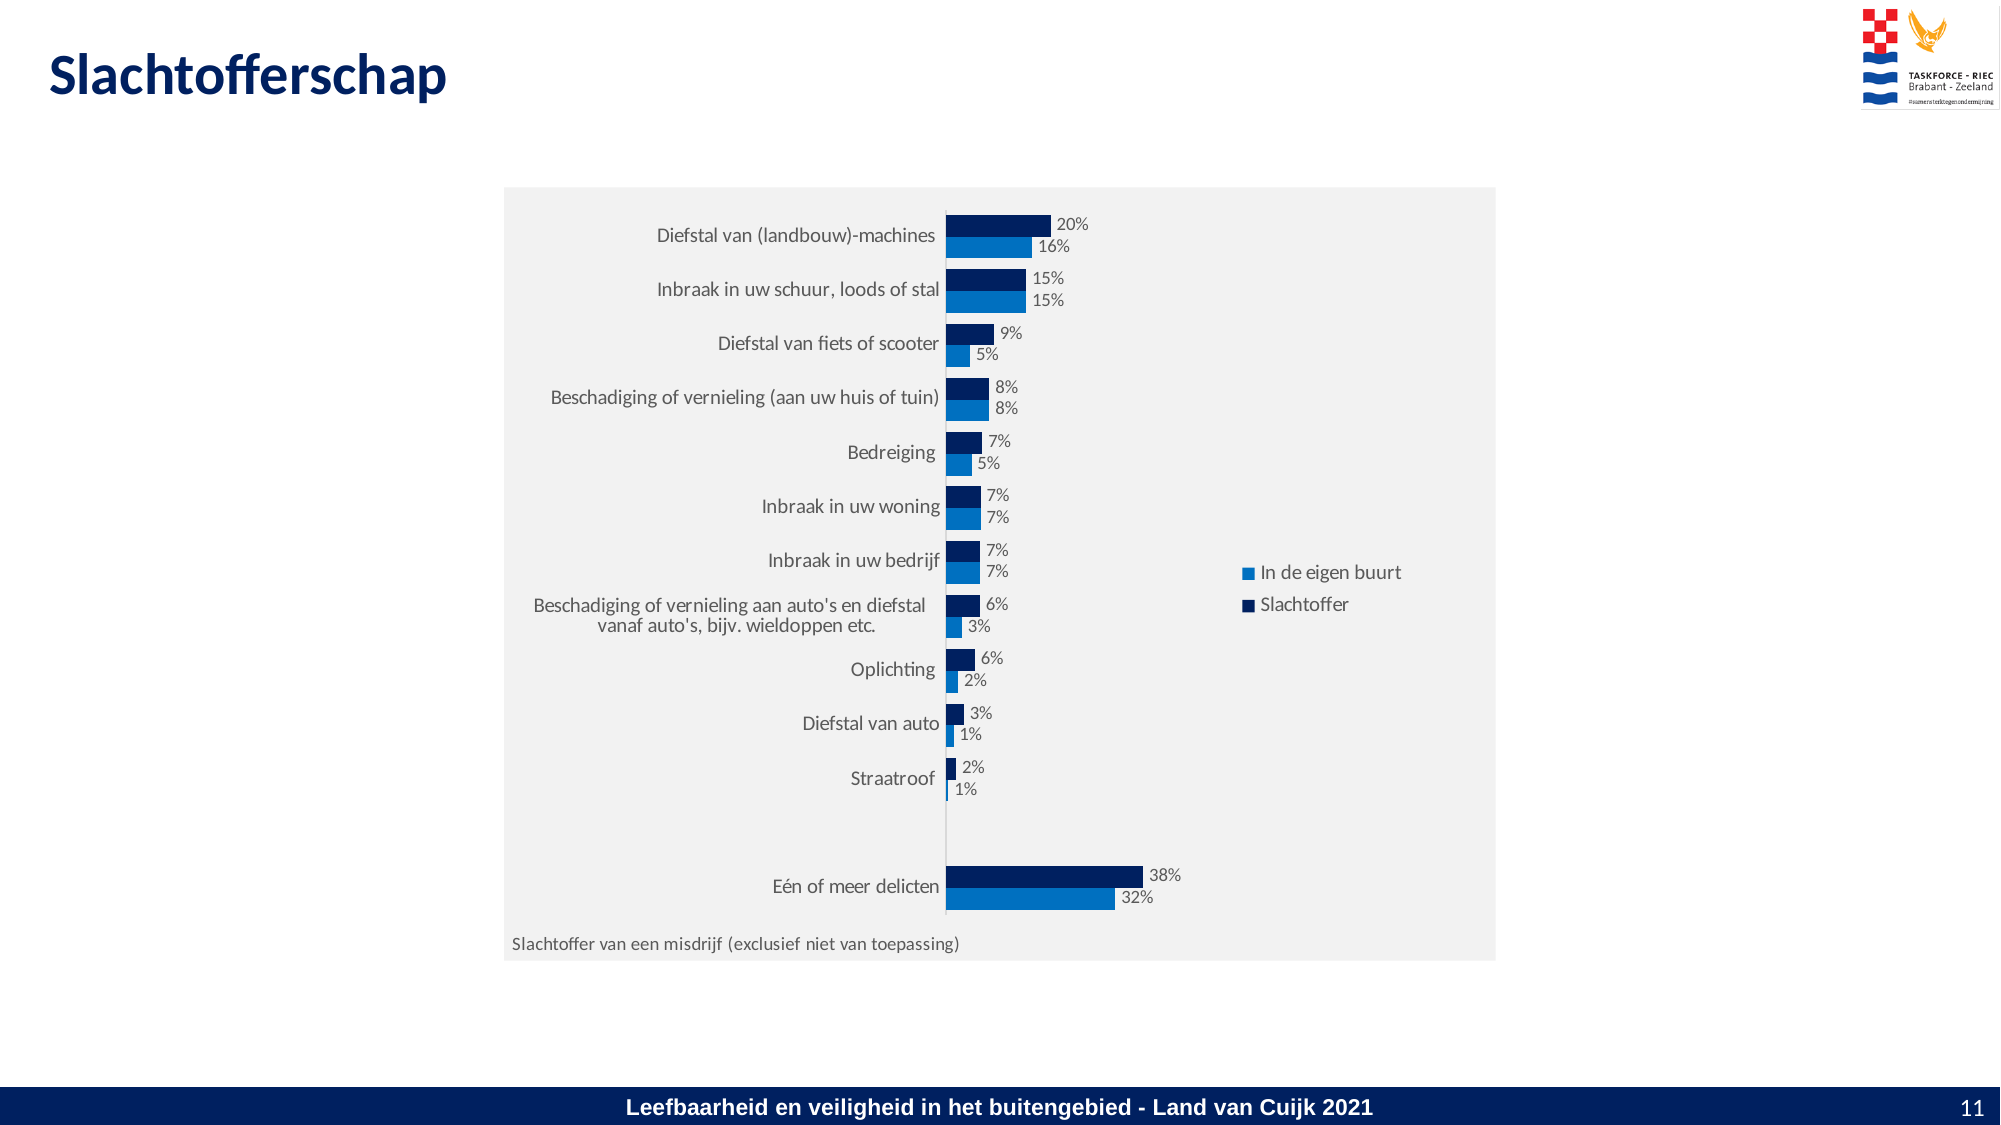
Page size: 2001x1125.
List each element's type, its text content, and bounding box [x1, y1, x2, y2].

footer Leefbaarheid en veiligheid in het buitengebied - Land van Cuijk 2021 [0, 1087, 1550, 1125]
chart [504, 187, 1496, 961]
picture [1861, 6, 2000, 110]
text_box Slachtofferschap [34, 28, 1789, 114]
slide_number 11 [1550, 1076, 2000, 1125]
